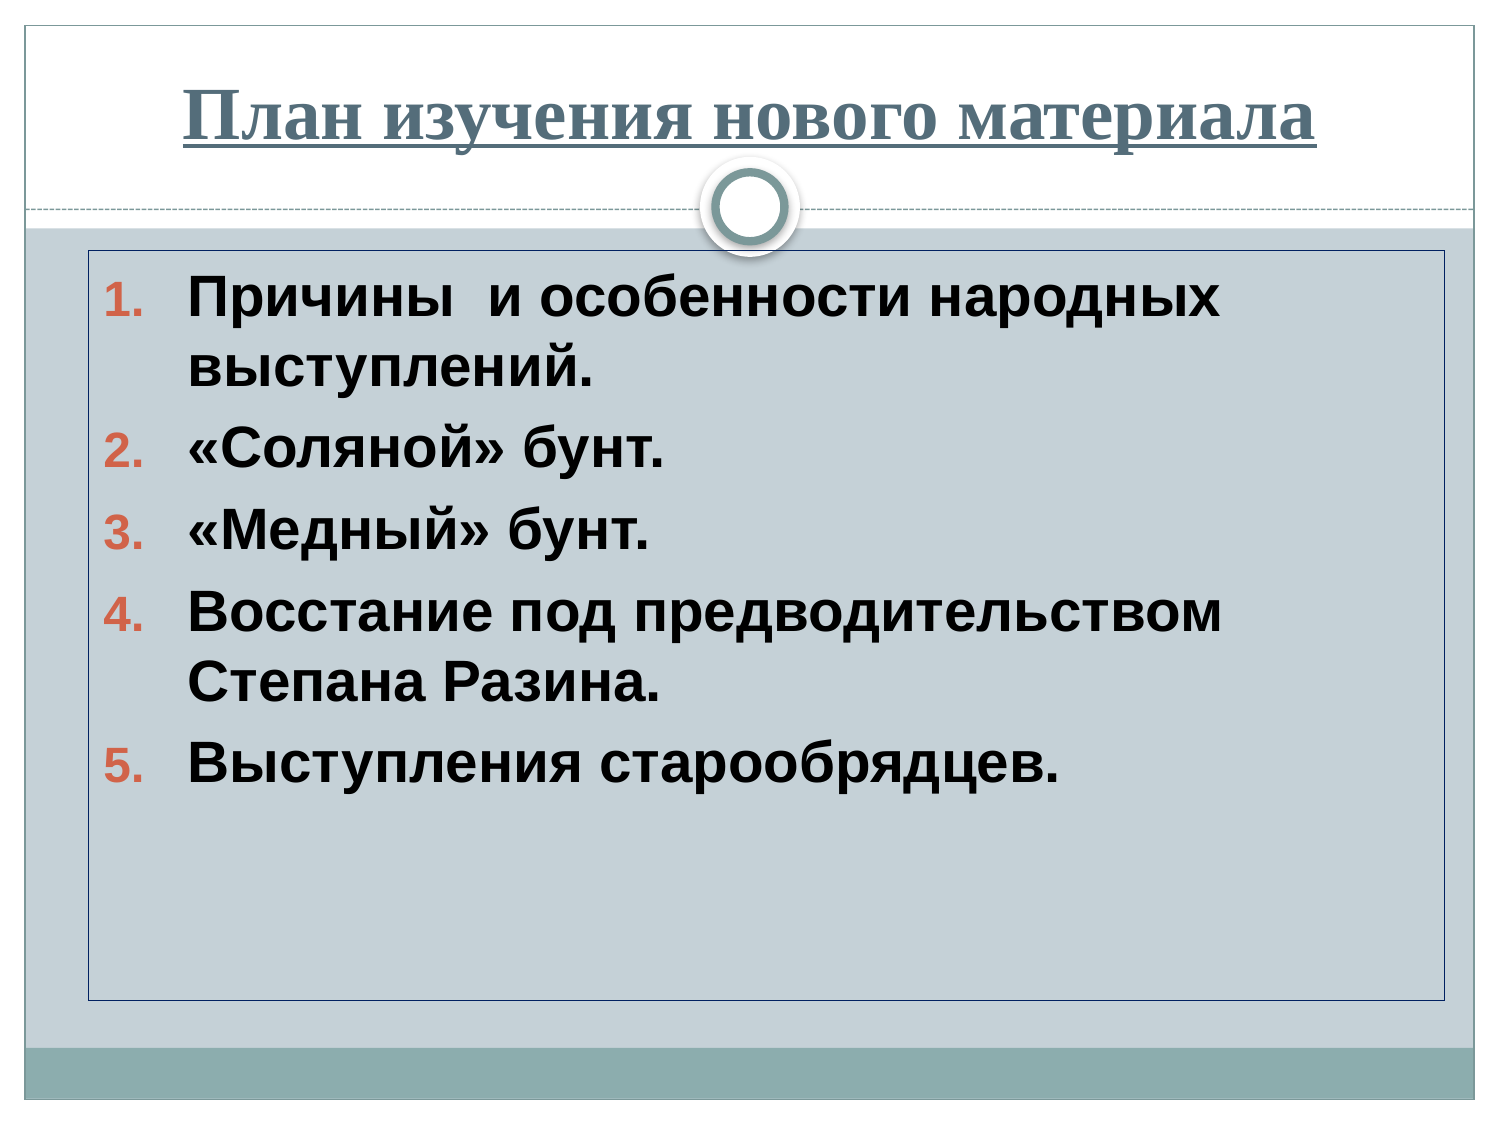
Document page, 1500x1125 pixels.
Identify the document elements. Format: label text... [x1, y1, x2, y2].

list Причины и особенности народных выступлений. «Соляной» бунт. «Медный» бунт. Восстание под предводительством Степана Разина. Выступления старообрядцев. [88, 250, 1445, 1001]
title План изучения нового материала [29, 37, 1471, 162]
